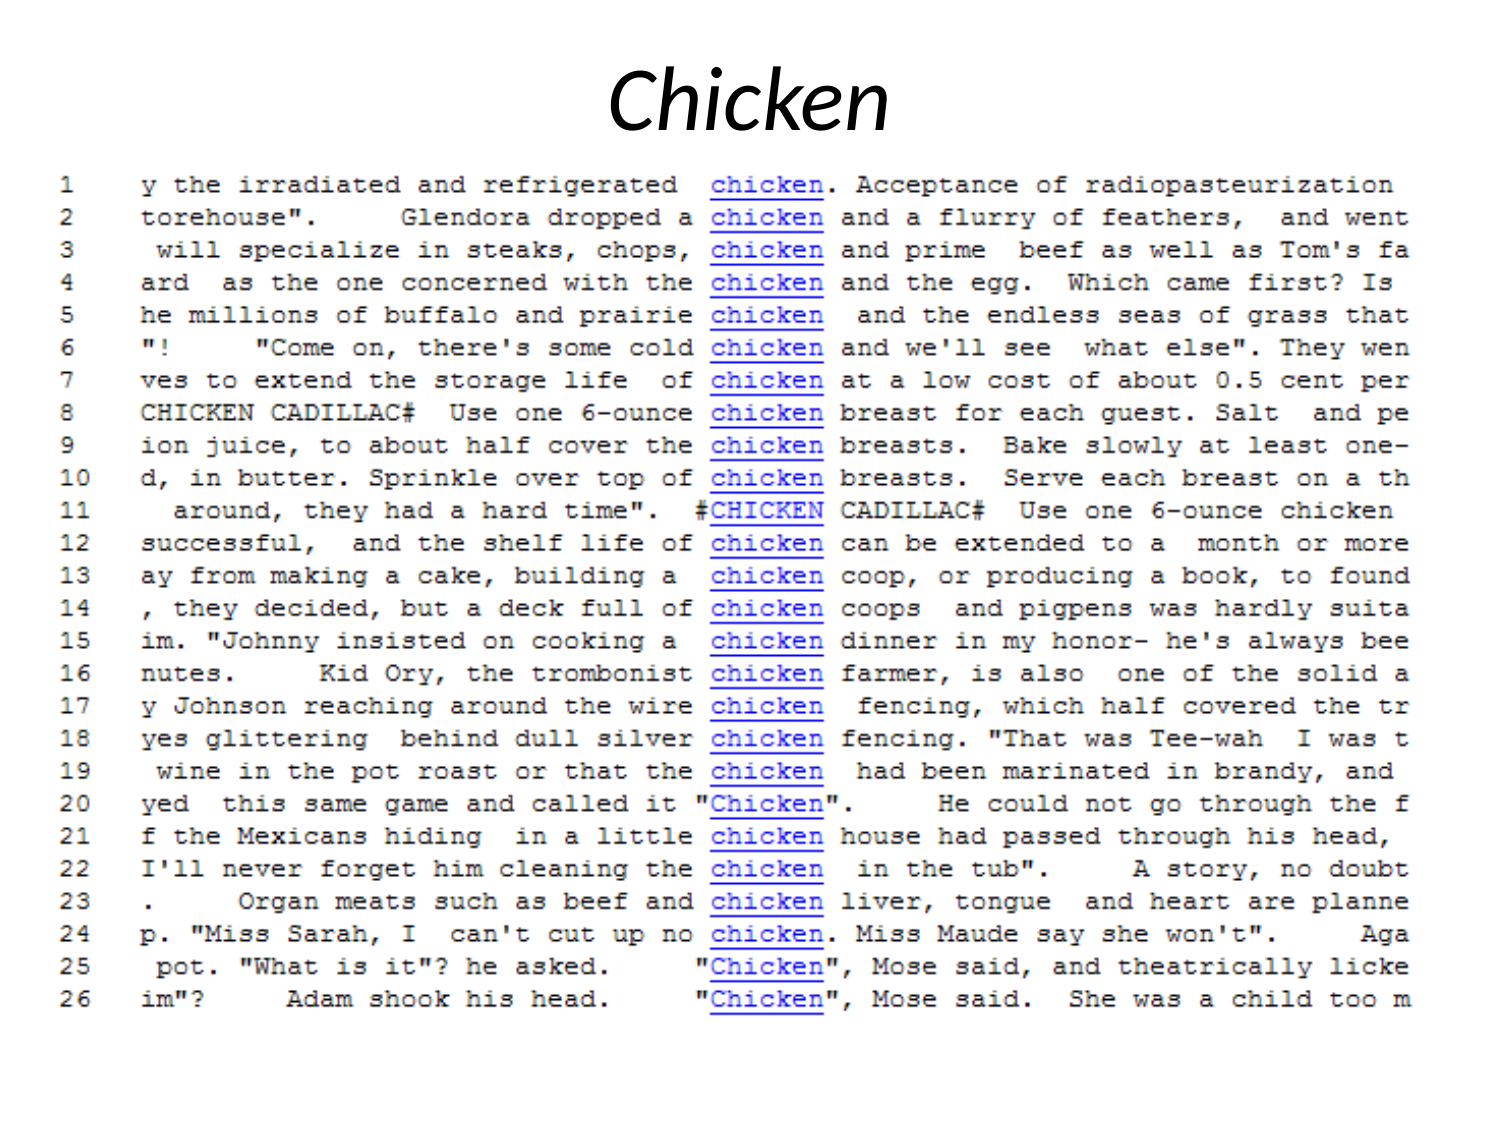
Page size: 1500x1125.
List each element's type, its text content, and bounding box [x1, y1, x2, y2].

title Chicken [75, 0, 1425, 140]
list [43, 141, 1478, 1018]
